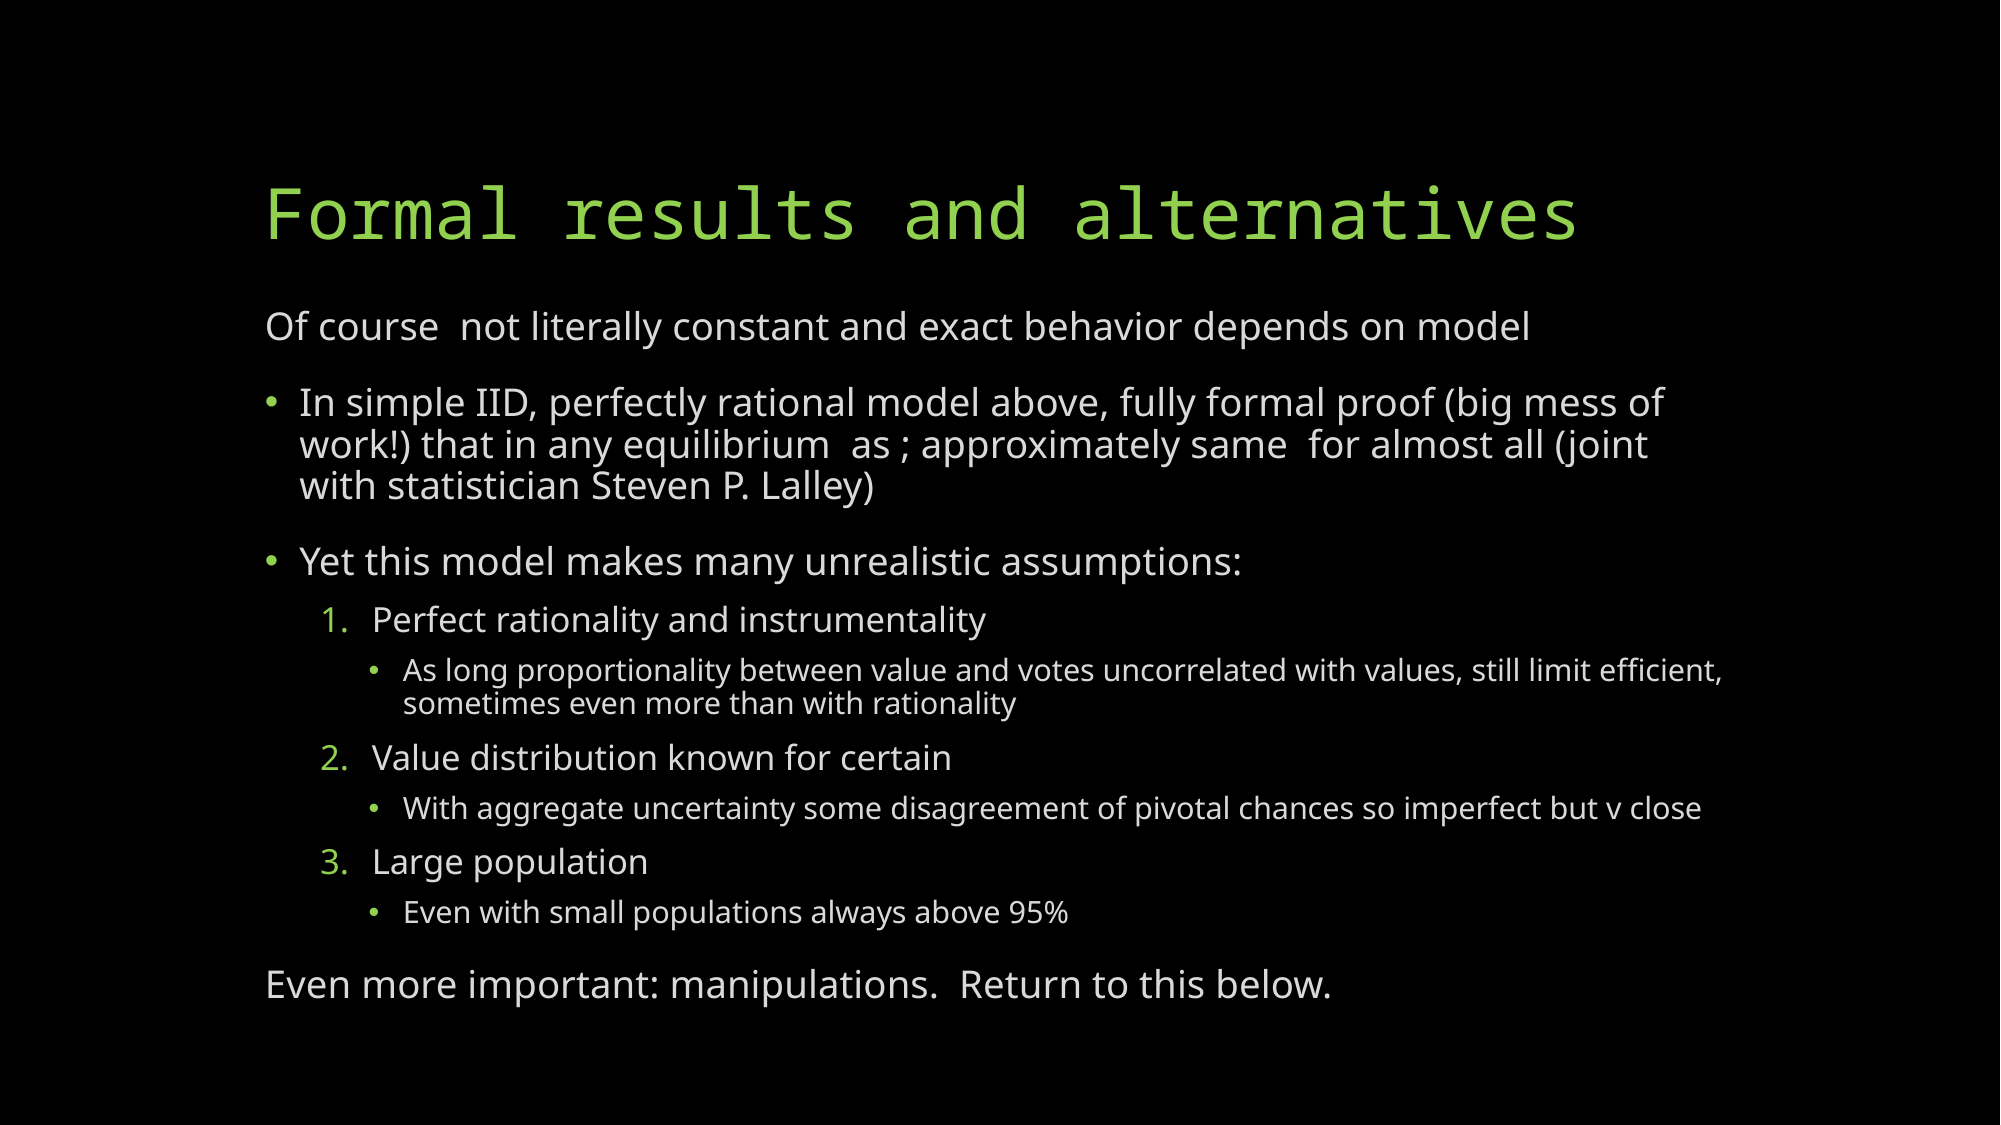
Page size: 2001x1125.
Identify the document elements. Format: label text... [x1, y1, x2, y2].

title Formal results and alternatives [249, 75, 1750, 263]
